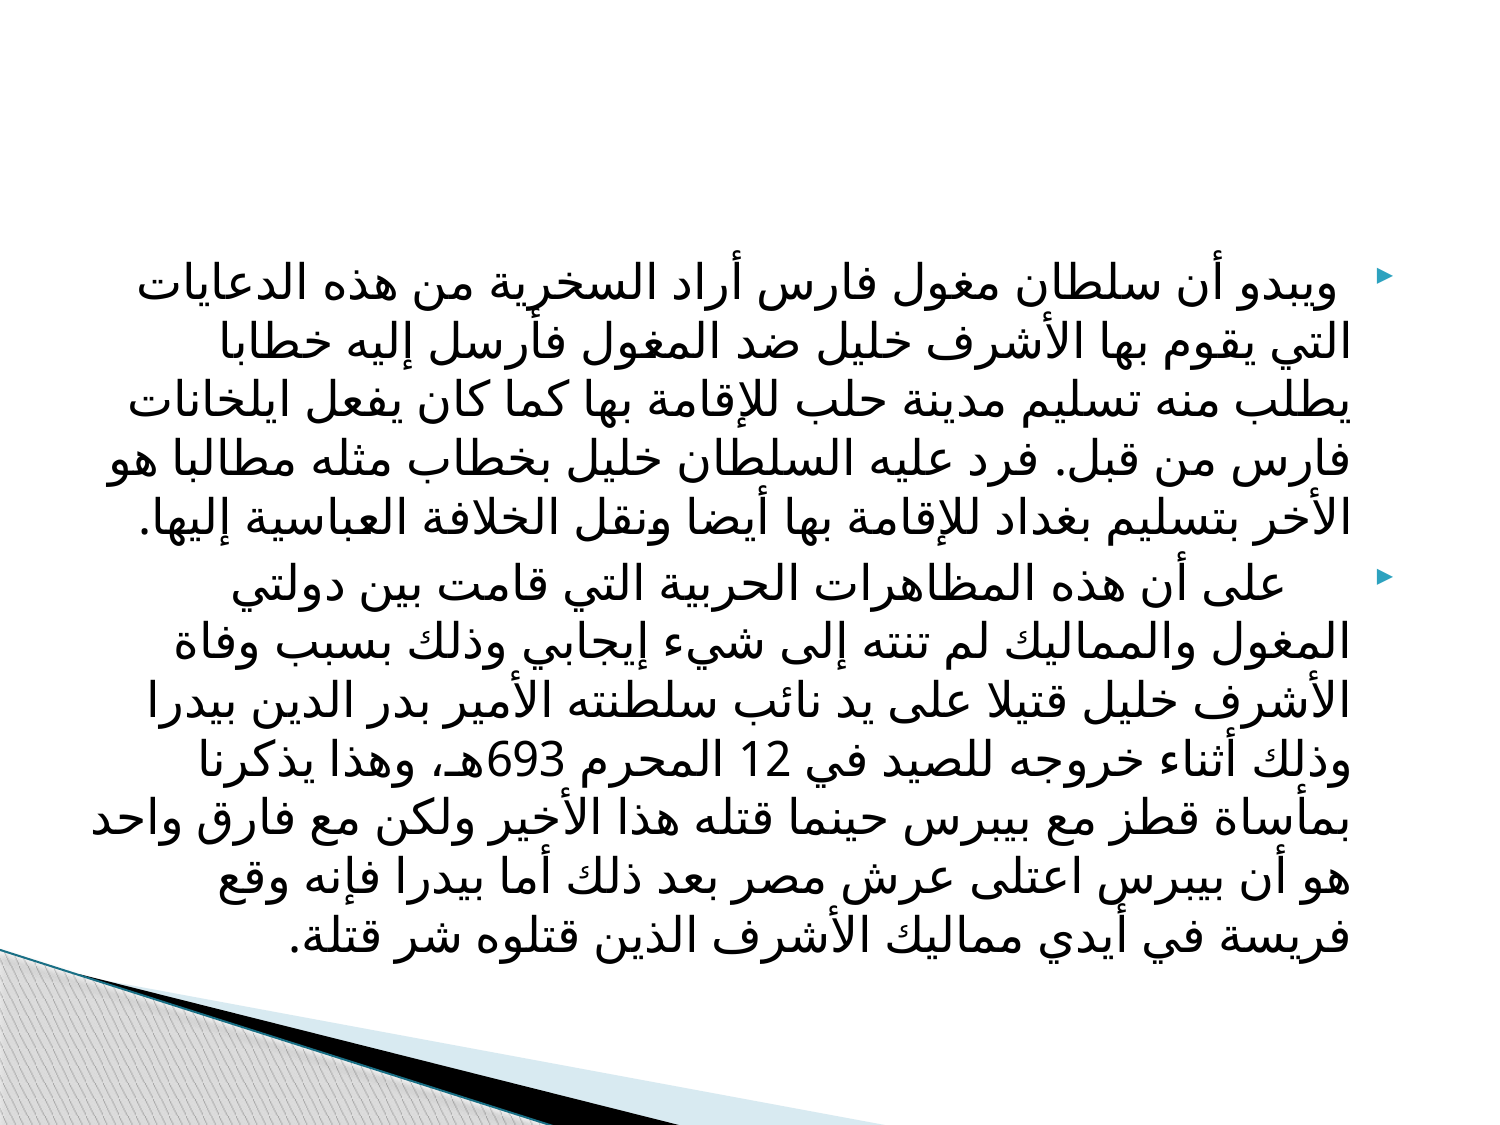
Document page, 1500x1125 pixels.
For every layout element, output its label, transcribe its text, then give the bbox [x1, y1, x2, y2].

list ويبدو أن سلطان مغول فارس أراد السخرية من هذه الدعايات التي يقوم بها الأشرف خليل ضد المغول فأرسل إليه خطابا يطلب منه تسليم مدينة حلب للإقامة بها كما كان يفعل ايلخانات فارس من قبل. فرد عليه السلطان خليل بخطاب مثله مطالبا هو الأخر بتسليم بغداد للإقامة بها أيضا ونقل الخلافة العباسية إليها. على أن هذه المظاهرات الحربية التي قامت بين دولتي المغول والمماليك لم تنته إلى شيء إيجابي وذلك بسبب وفاة الأشرف خليل قتيلا على يد نائب سلطنته الأمير بدر الدين بيدرا وذلك أثناء خروجه للصيد في 12 المحرم 693هـ، وهذا يذكرنا بمأساة قطز مع بيبرس حينما قتله هذا الأخير ولكن مع فارق واحد هو أن بيبرس اعتلى عرش مصر بعد ذلك أما بيدرا فإنه وقع فريسة في أيدي مماليك الأشرف الذين قتلوه شر قتلة. [75, 243, 1425, 986]
